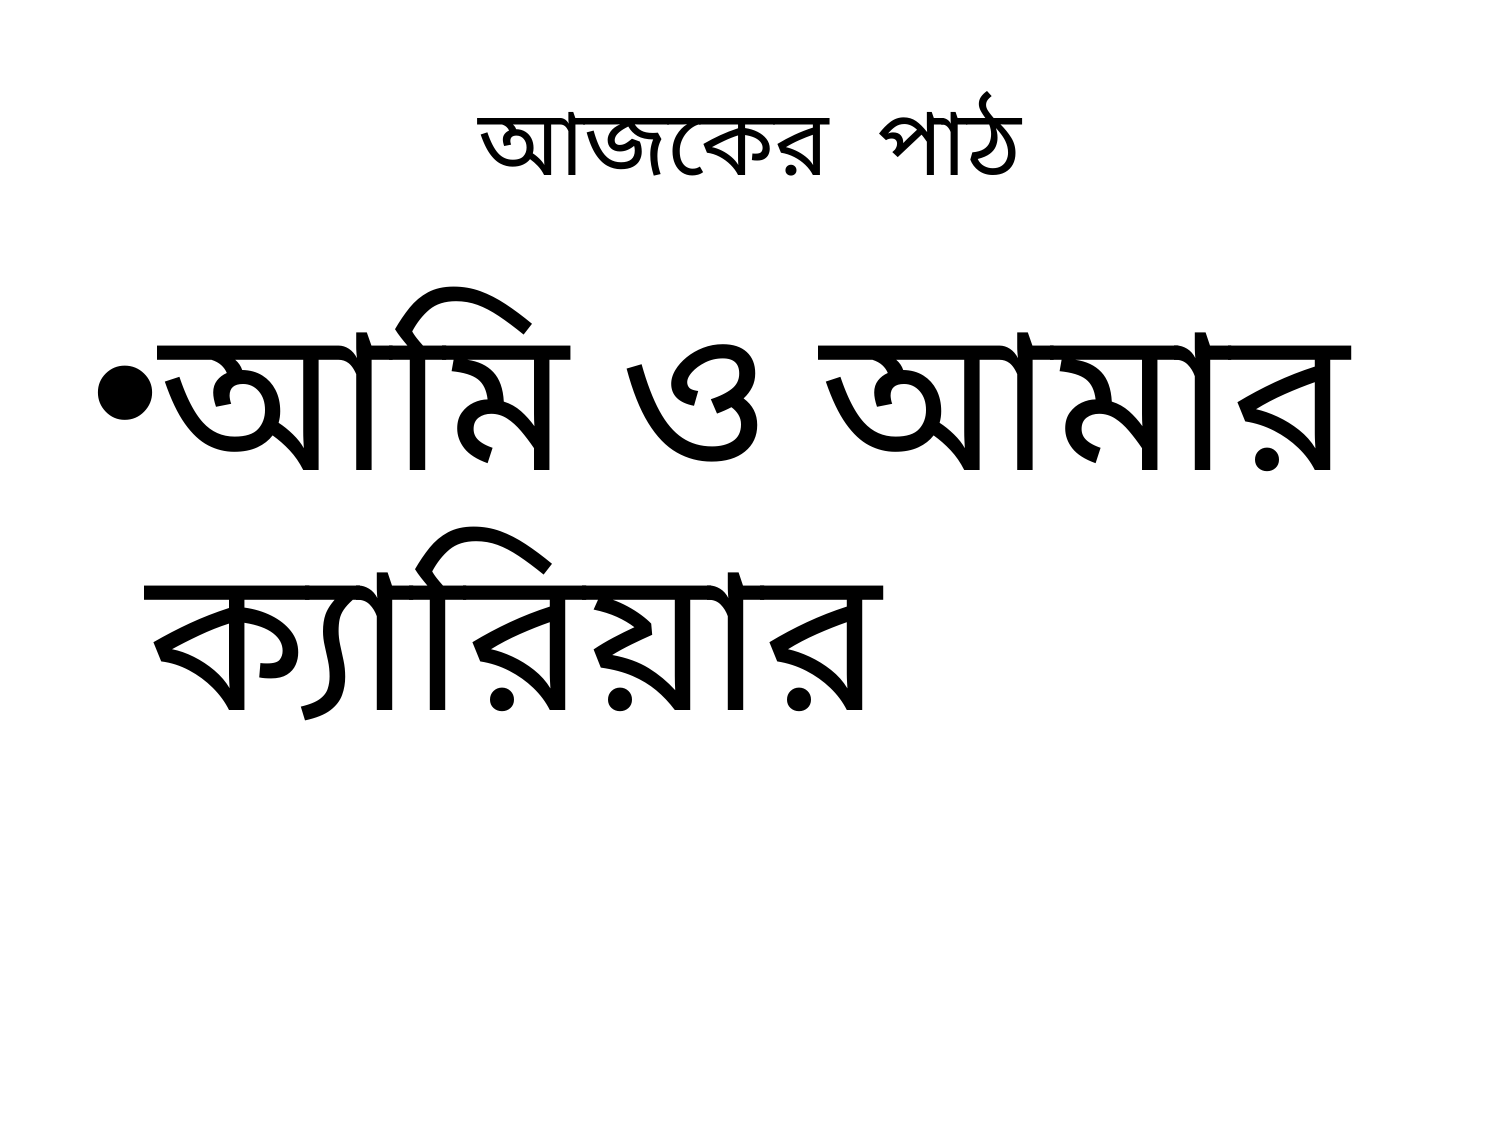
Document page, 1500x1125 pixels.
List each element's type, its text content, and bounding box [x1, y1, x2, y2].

title আজকের পাঠ [75, 45, 1425, 233]
list আমি ও আমার ক্যারিয়ার [75, 262, 1425, 1005]
